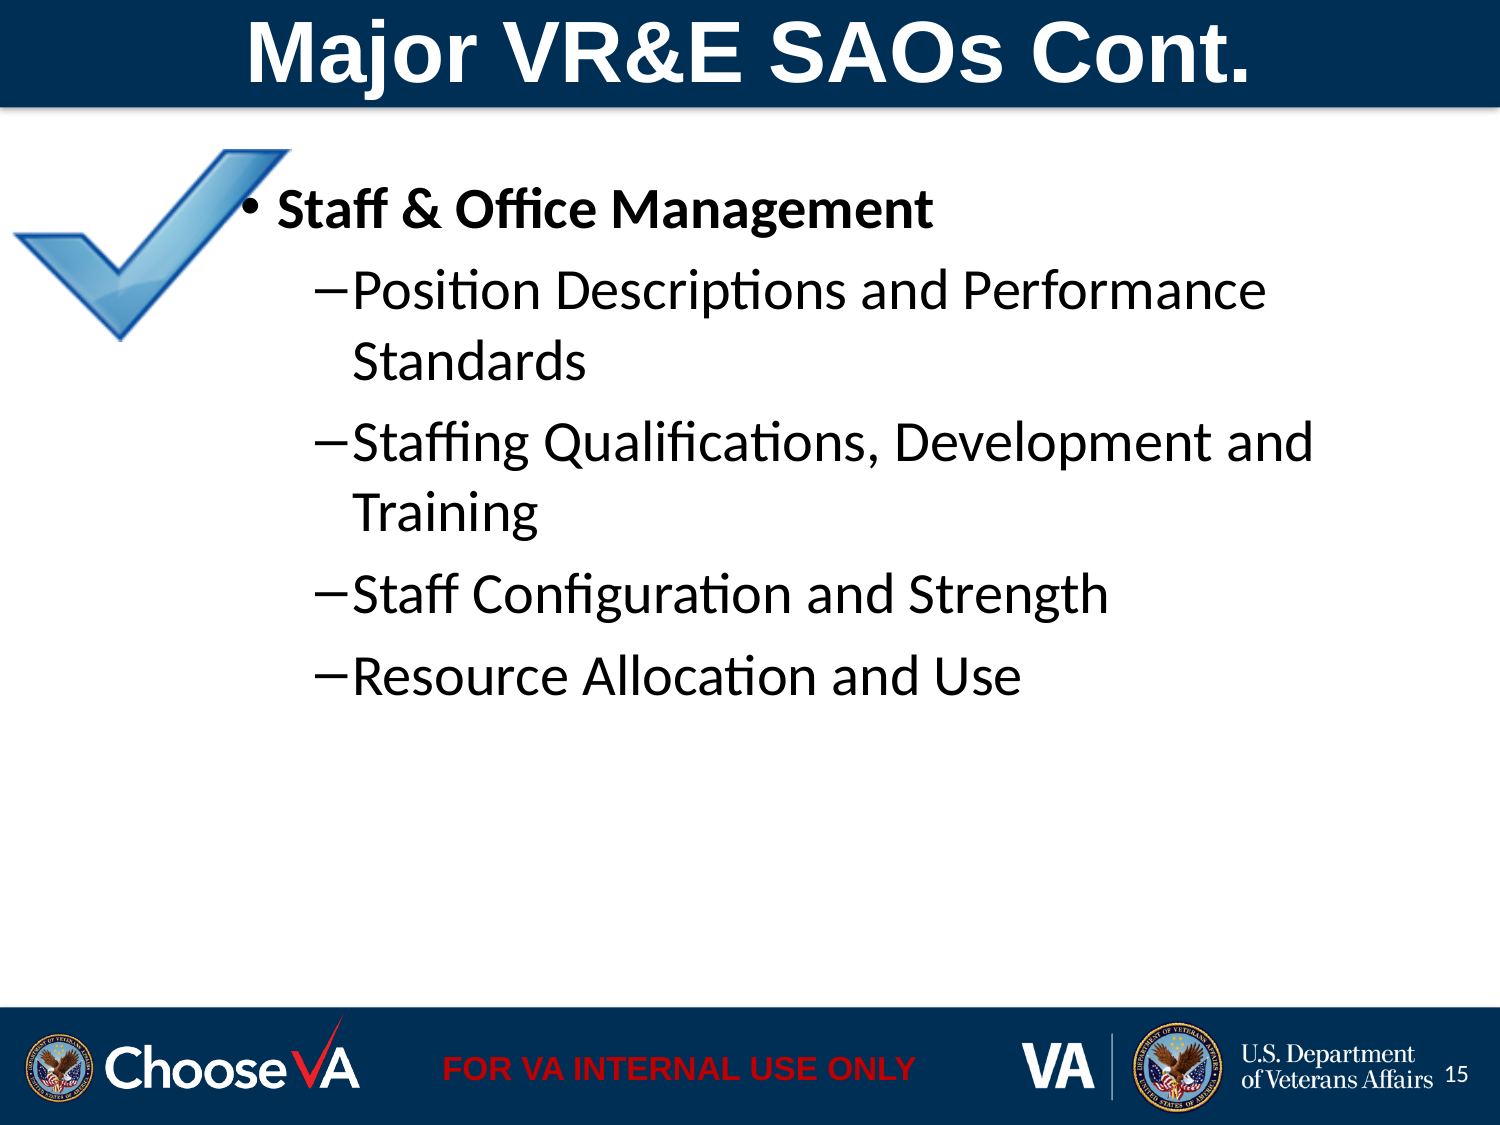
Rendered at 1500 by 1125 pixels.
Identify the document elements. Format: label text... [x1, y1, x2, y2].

slide_number 15 [1425, 1050, 1488, 1110]
picture [12, 149, 292, 342]
title Major VR&E SAOs Cont. [0, 0, 1500, 108]
picture [1016, 1014, 1438, 1120]
picture [24, 1012, 360, 1103]
list Staff & Office Management Position Descriptions and Performance Standards Staffing Qualifications, Development and Training Staff Configuration and Strength Resource Allocation and Use [75, 162, 1425, 905]
